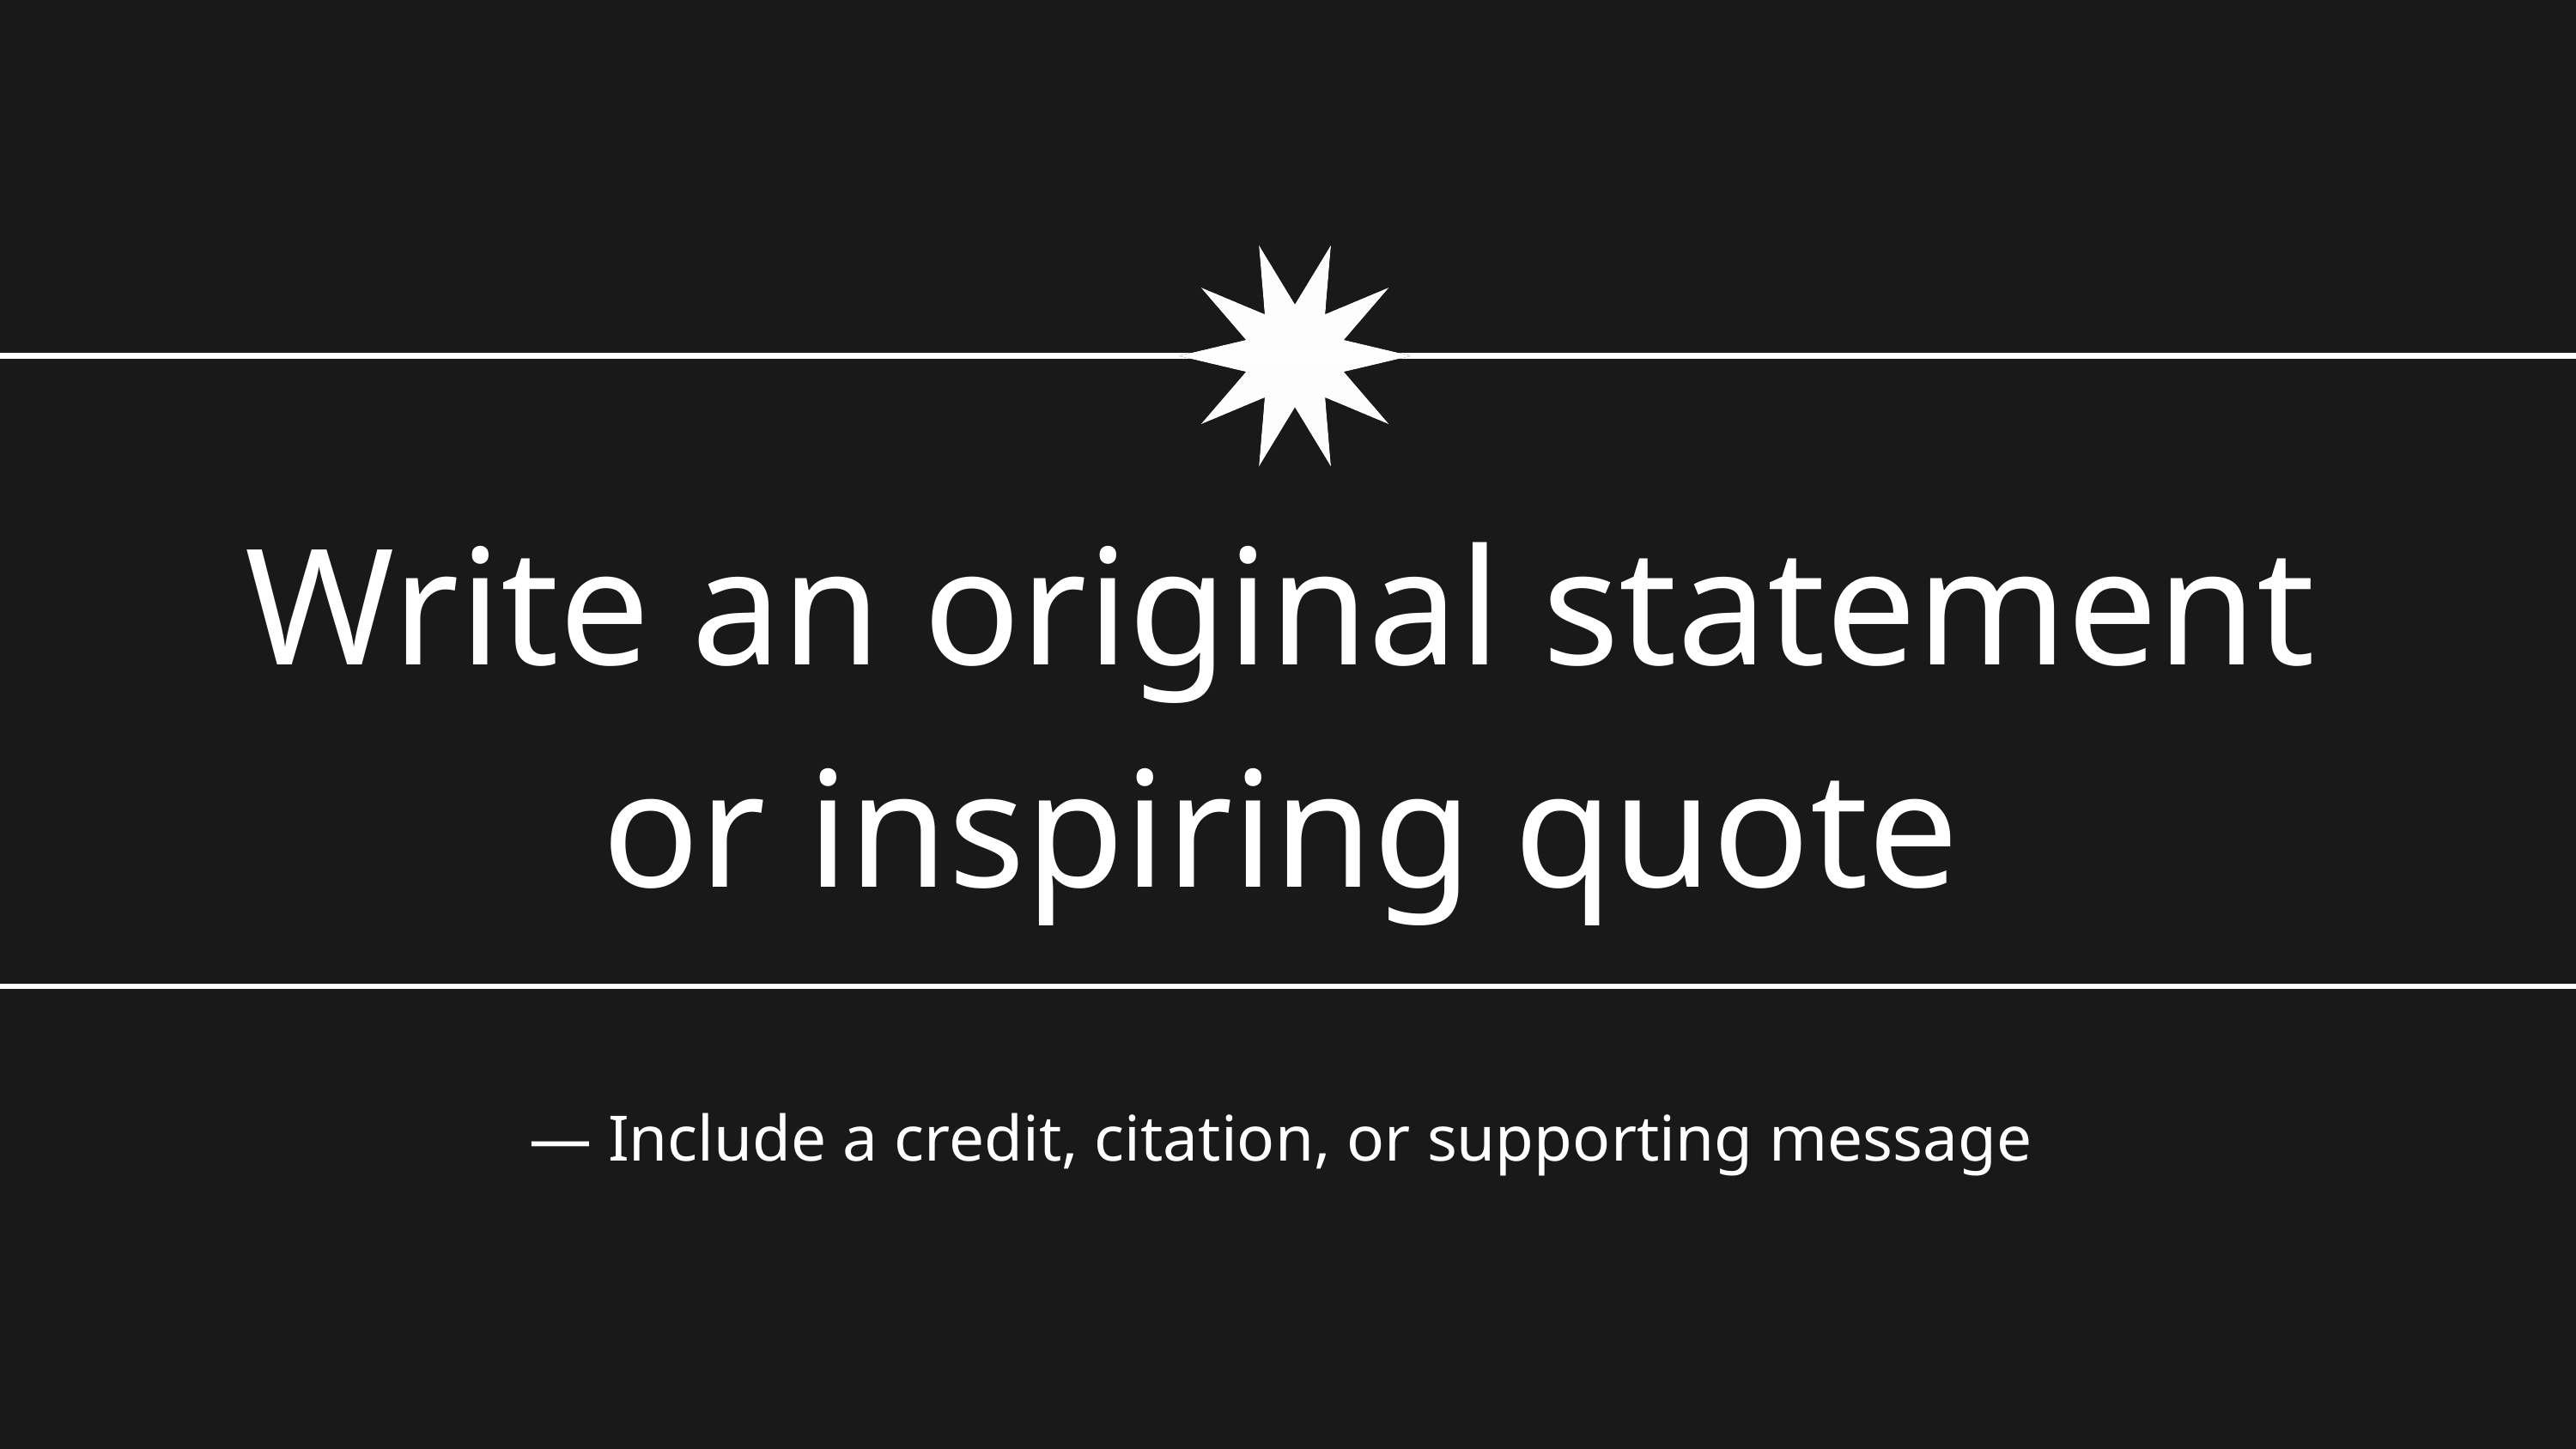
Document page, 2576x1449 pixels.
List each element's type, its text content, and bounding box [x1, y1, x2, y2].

text_box [1178, 366, 1412, 467]
text_box [1178, 245, 1412, 355]
text_box — Include a credit, citation, or supporting message [379, 1068, 2184, 1174]
text_box Write an original statement or inspiring quote [230, 475, 2332, 920]
